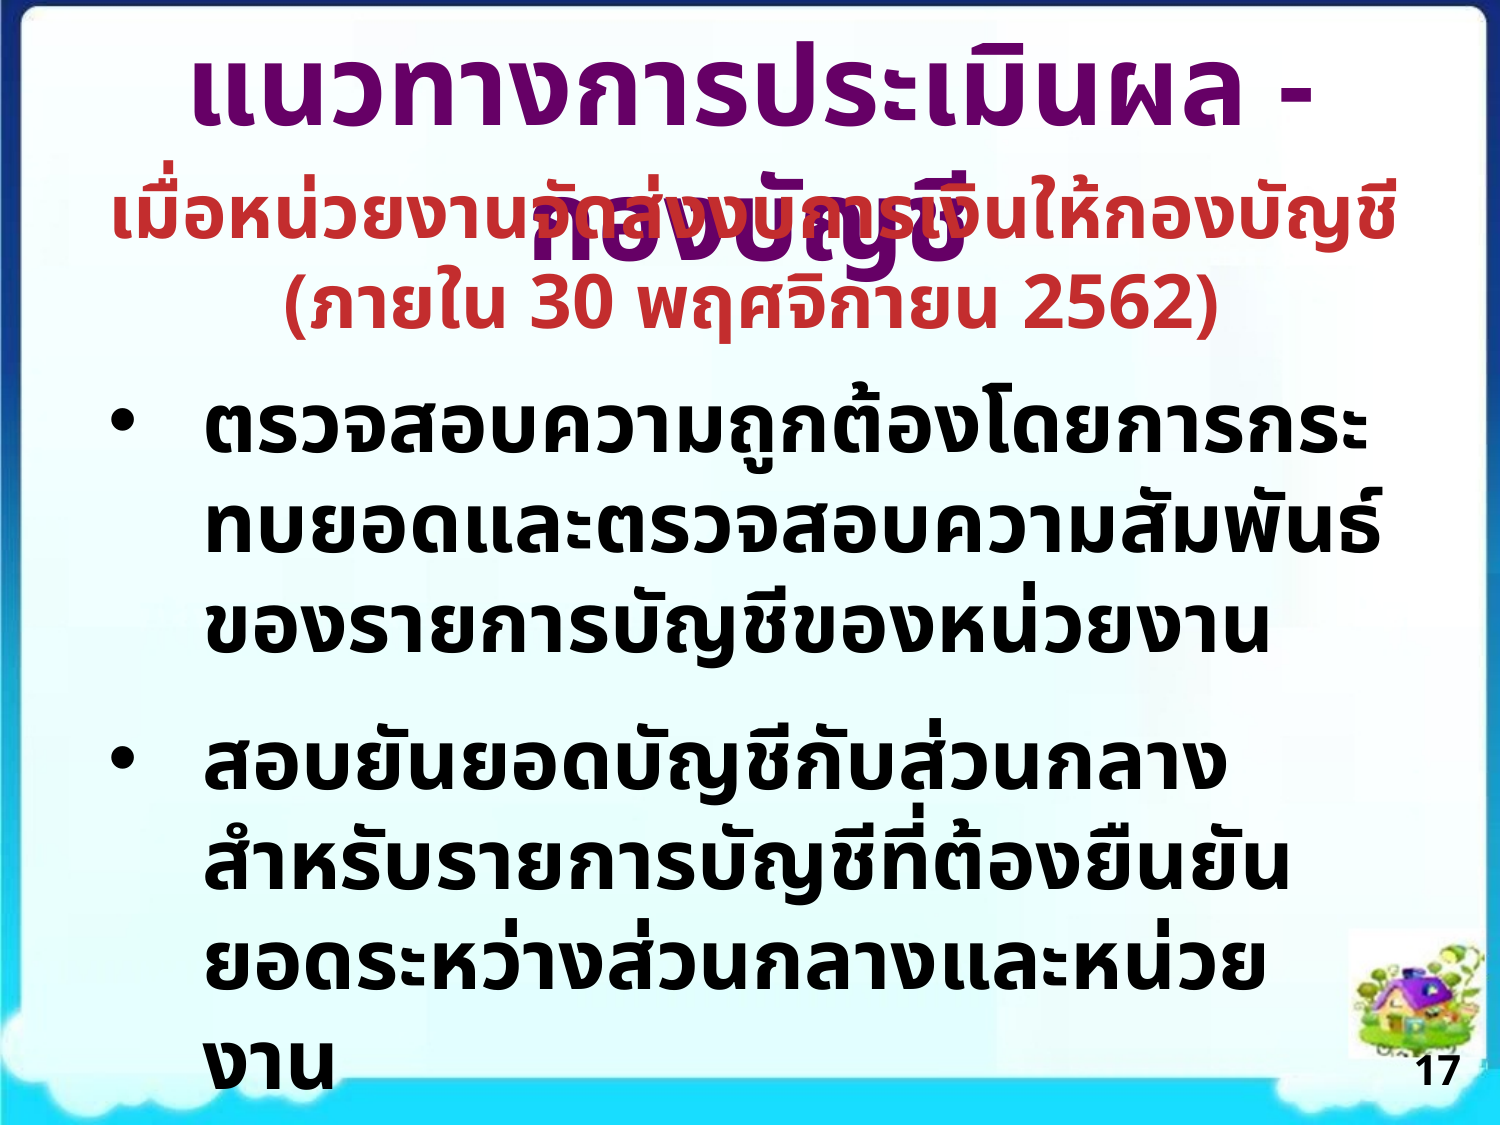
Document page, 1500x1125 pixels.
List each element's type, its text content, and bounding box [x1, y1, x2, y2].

picture [0, 0, 1500, 1125]
text_box แนวทางการประเมินผล - กองบัญชี [88, 5, 1412, 290]
slide_number 17 [1417, 1042, 1477, 1103]
text_box เมื่อหน่วยงานจัดส่งงบการเงินให้กองบัญชี (ภายใน 30 พฤศจิกายน 2562) ตรวจสอบความถูกต้องโดยการกระทบยอดและตรวจสอบความสัมพันธ์ของรายการบัญชีของหน่วยงาน สอบยันยอดบัญชีกับส่วนกลางสำหรับรายการบัญชีที่ต้องยืนยันยอดระหว่างส่วนกลางและหน่วยงาน [93, 156, 1417, 1125]
